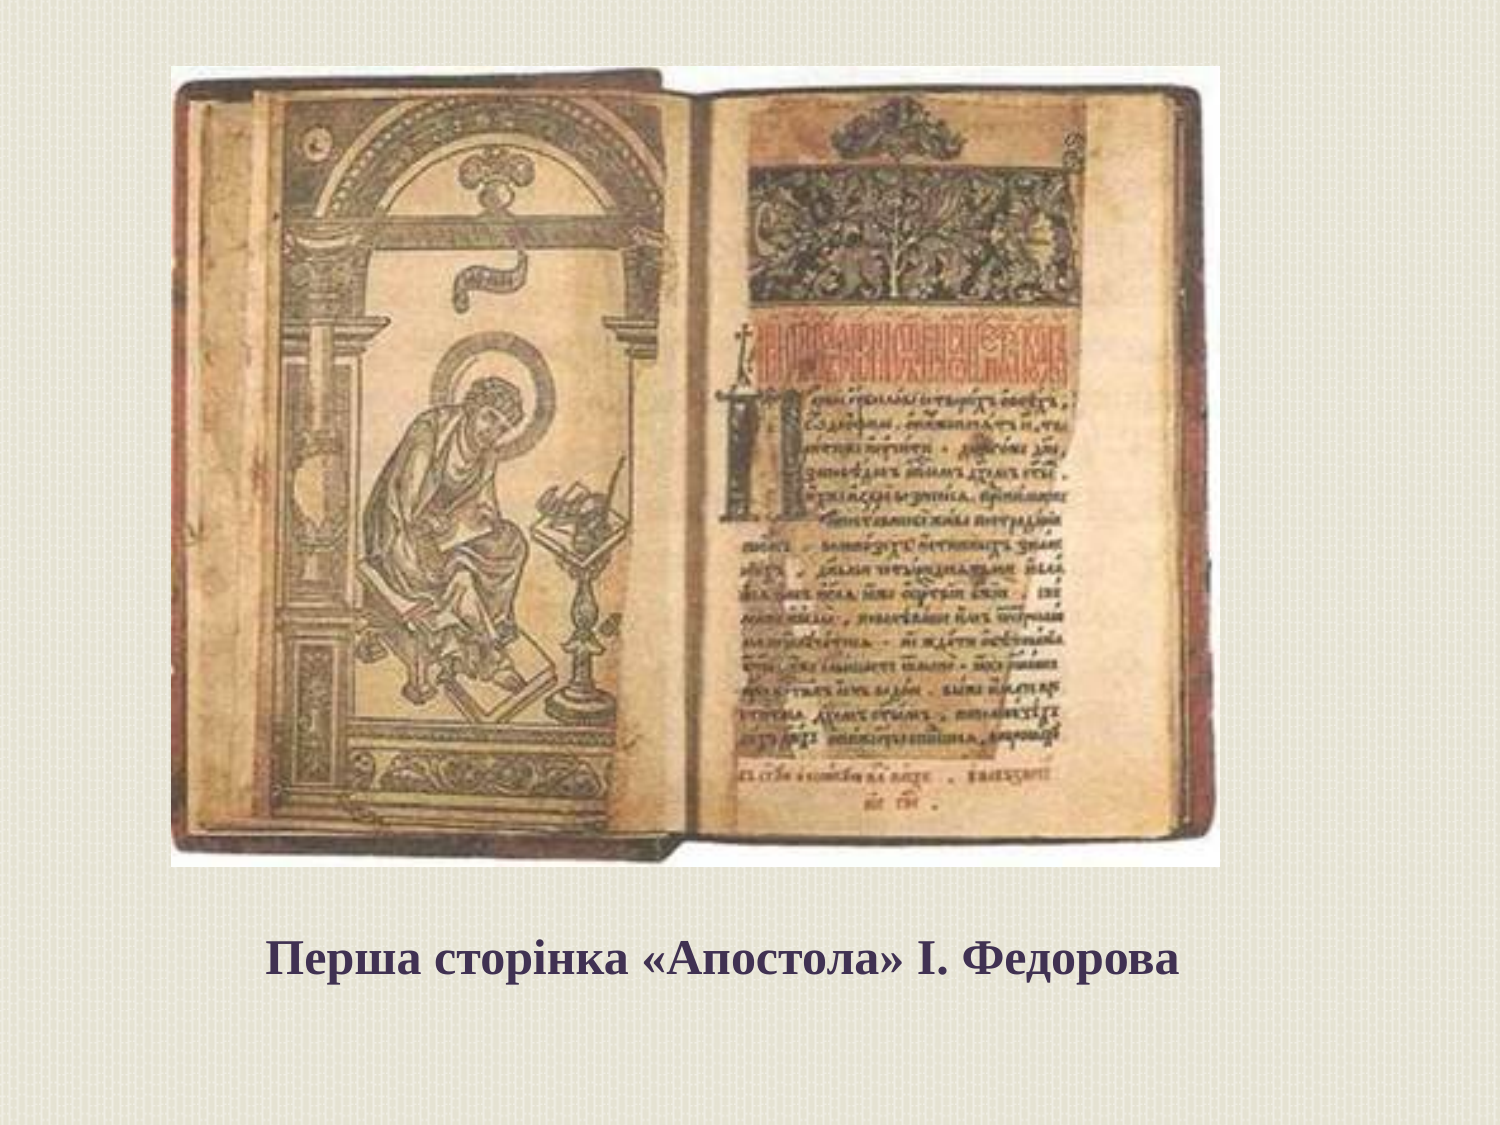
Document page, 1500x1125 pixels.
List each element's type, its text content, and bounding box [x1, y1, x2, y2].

picture [170, 65, 1220, 867]
text_box Перша сторінка «Апостола» І. Федорова [250, 916, 1195, 992]
